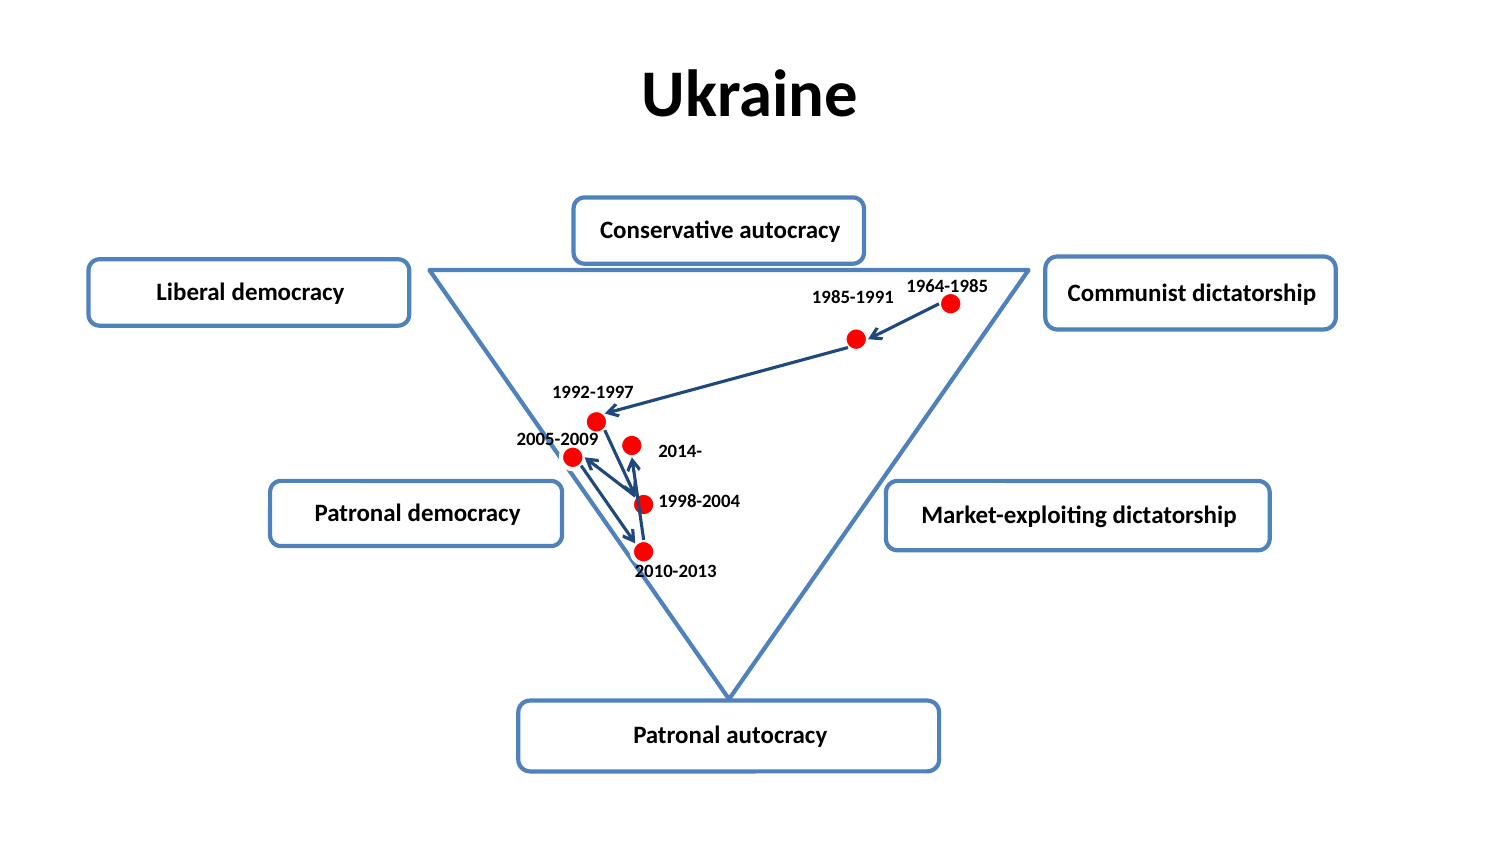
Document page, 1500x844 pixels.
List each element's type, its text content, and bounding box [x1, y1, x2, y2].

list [52, 185, 1438, 844]
title Ukraine [0, 32, 1500, 147]
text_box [501, 265, 1046, 590]
